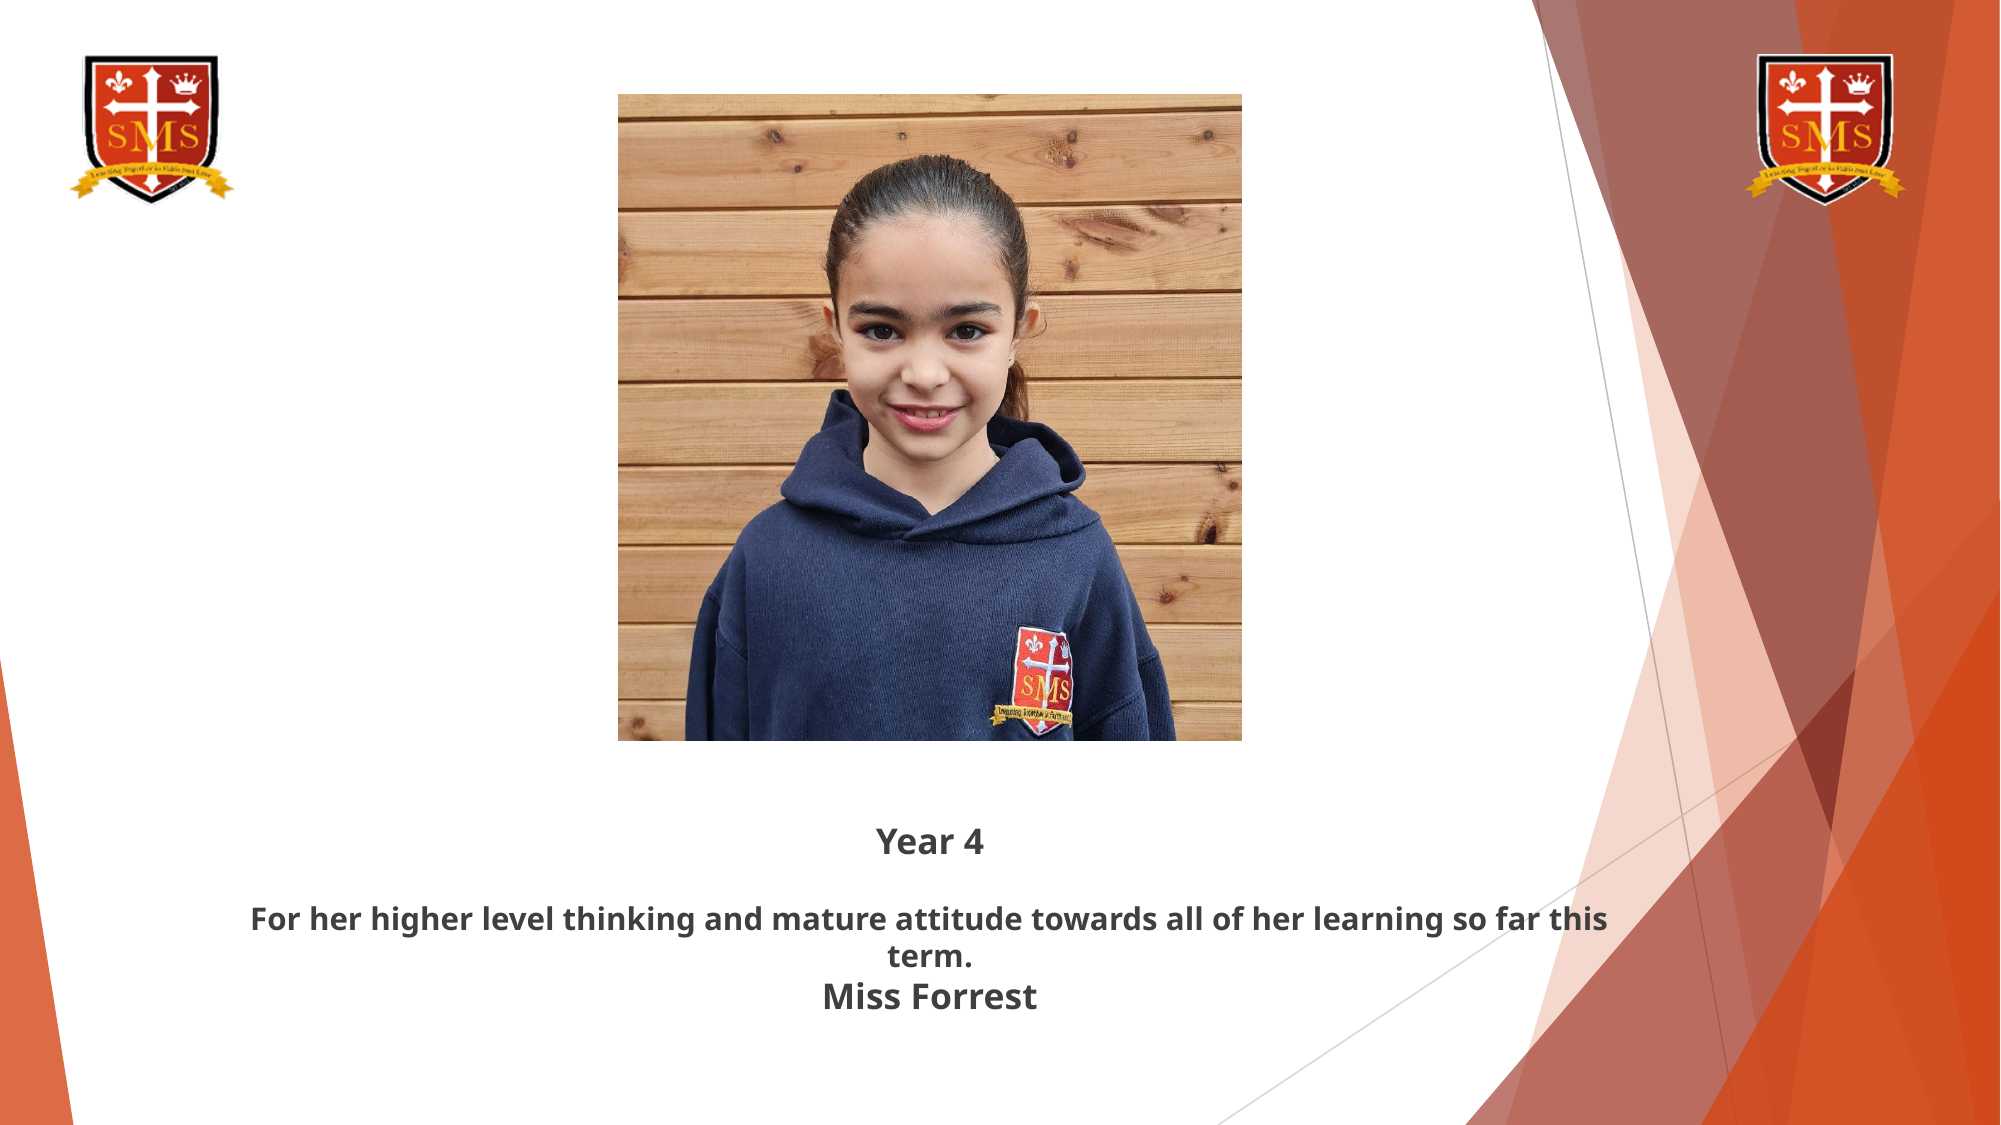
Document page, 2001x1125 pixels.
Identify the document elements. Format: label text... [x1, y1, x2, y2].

picture [1743, 54, 1907, 206]
picture [617, 94, 1243, 742]
picture [70, 54, 234, 206]
list Year 4 For her higher level thinking and mature attitude towards all of her learning so far this term. Miss Forrest [233, 811, 1627, 1088]
